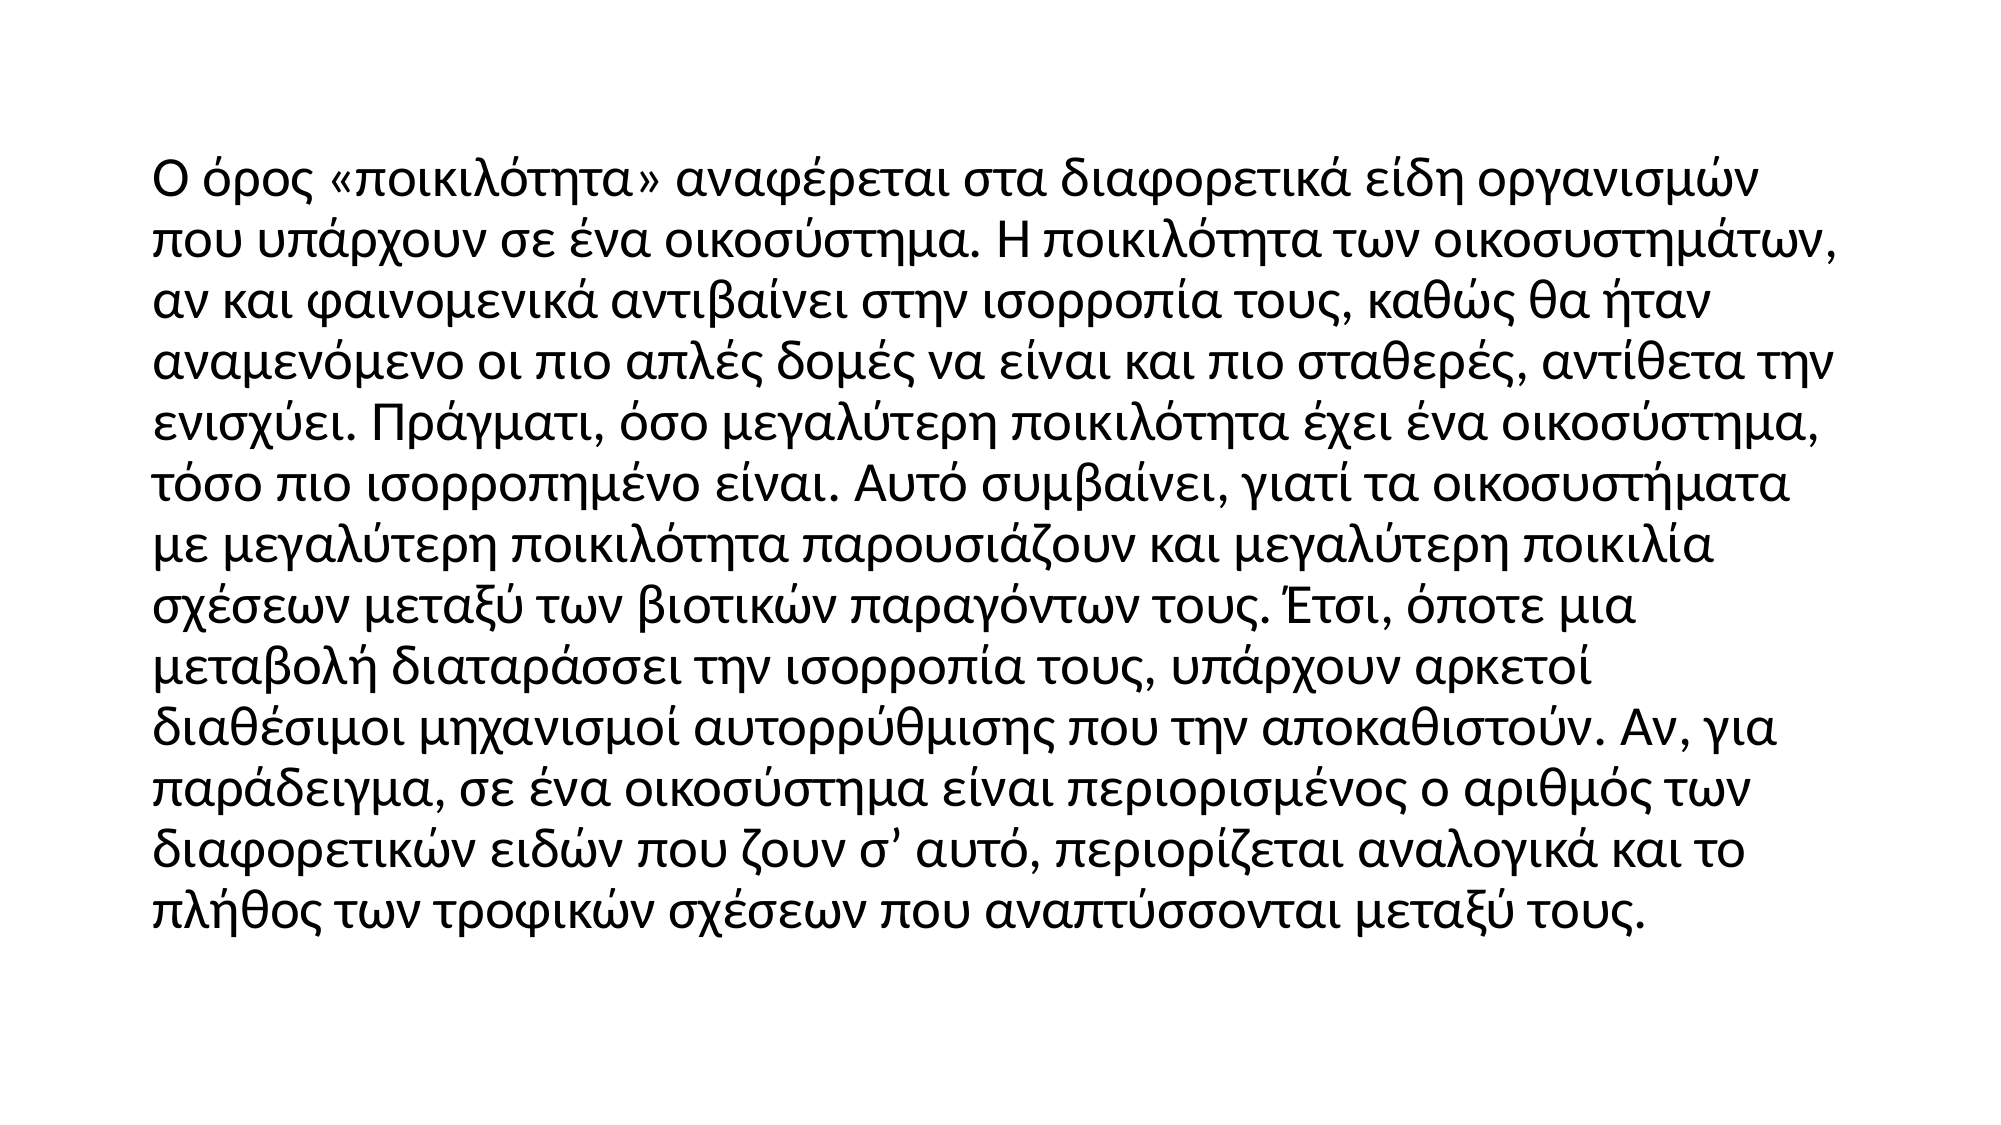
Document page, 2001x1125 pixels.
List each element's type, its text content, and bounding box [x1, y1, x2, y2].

list Ο όρος «ποικιλότητα» αναφέρεται στα διαφορετικά είδη οργανισμών που υπάρχουν σε ένα οικοσύστημα. Η ποικιλότητα των οικοσυστημάτων, αν και φαινομενικά αντιβαίνει στην ισορροπία τους, καθώς θα ήταν αναμενόμενο οι πιο απλές δομές να είναι και πιο σταθερές, αντίθετα την ενισχύει. Πράγματι, όσο μεγαλύτερη ποικιλότητα έχει ένα οικοσύστημα, τόσο πιο ισορροπημένο είναι. Αυτό συμβαίνει, γιατί τα οικοσυστήματα με μεγαλύτερη ποικιλότητα παρουσιάζουν και μεγαλύτερη ποικιλία σχέσεων μεταξύ των βιοτικών παραγόντων τους. Έτσι, όποτε μια μεταβολή διαταράσσει την ισορροπία τους, υπάρχουν αρκετοί διαθέσιμοι μηχανισμοί αυτορρύθμισης που την αποκαθιστούν. Αν, για παράδειγμα, σε ένα οικοσύστημα είναι περιορισμένος ο αριθμός των διαφορετικών ειδών που ζουν σ’ αυτό, περιορίζεται αναλογικά και το πλήθος των τροφικών σχέσεων που αναπτύσσονται μεταξύ τους. [137, 140, 1863, 1014]
